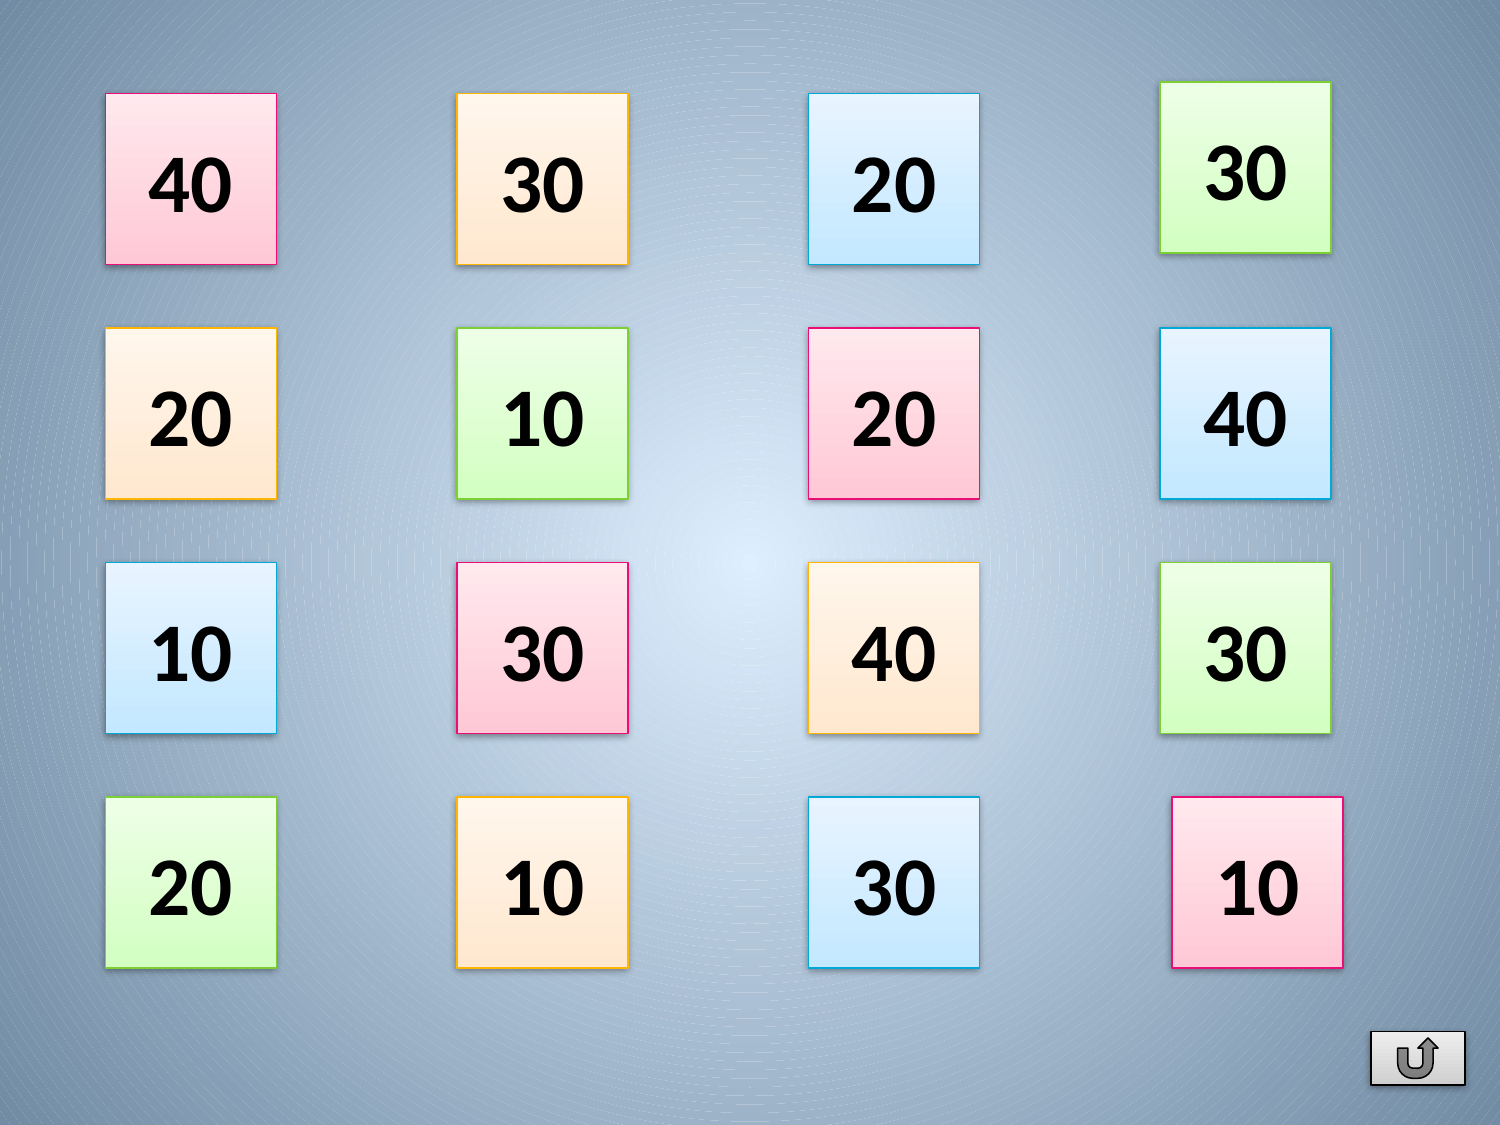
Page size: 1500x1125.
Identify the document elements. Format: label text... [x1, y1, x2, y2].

text_box [1370, 1031, 1466, 1086]
text_box 20 [105, 796, 277, 969]
text_box 10 [105, 562, 277, 734]
text_box 30 [456, 93, 629, 265]
text_box 30 [1159, 81, 1332, 254]
text_box 30 [1159, 562, 1332, 734]
text_box 10 [456, 327, 629, 500]
text_box 10 [1171, 796, 1344, 969]
text_box 20 [105, 327, 277, 500]
text_box 10 [456, 796, 629, 969]
text_box 20 [808, 93, 980, 265]
text_box 30 [808, 796, 980, 969]
text_box 40 [808, 562, 980, 734]
text_box 20 [808, 327, 980, 500]
text_box 40 [1159, 327, 1332, 500]
text_box 40 [105, 93, 277, 265]
text_box 30 [456, 562, 629, 734]
